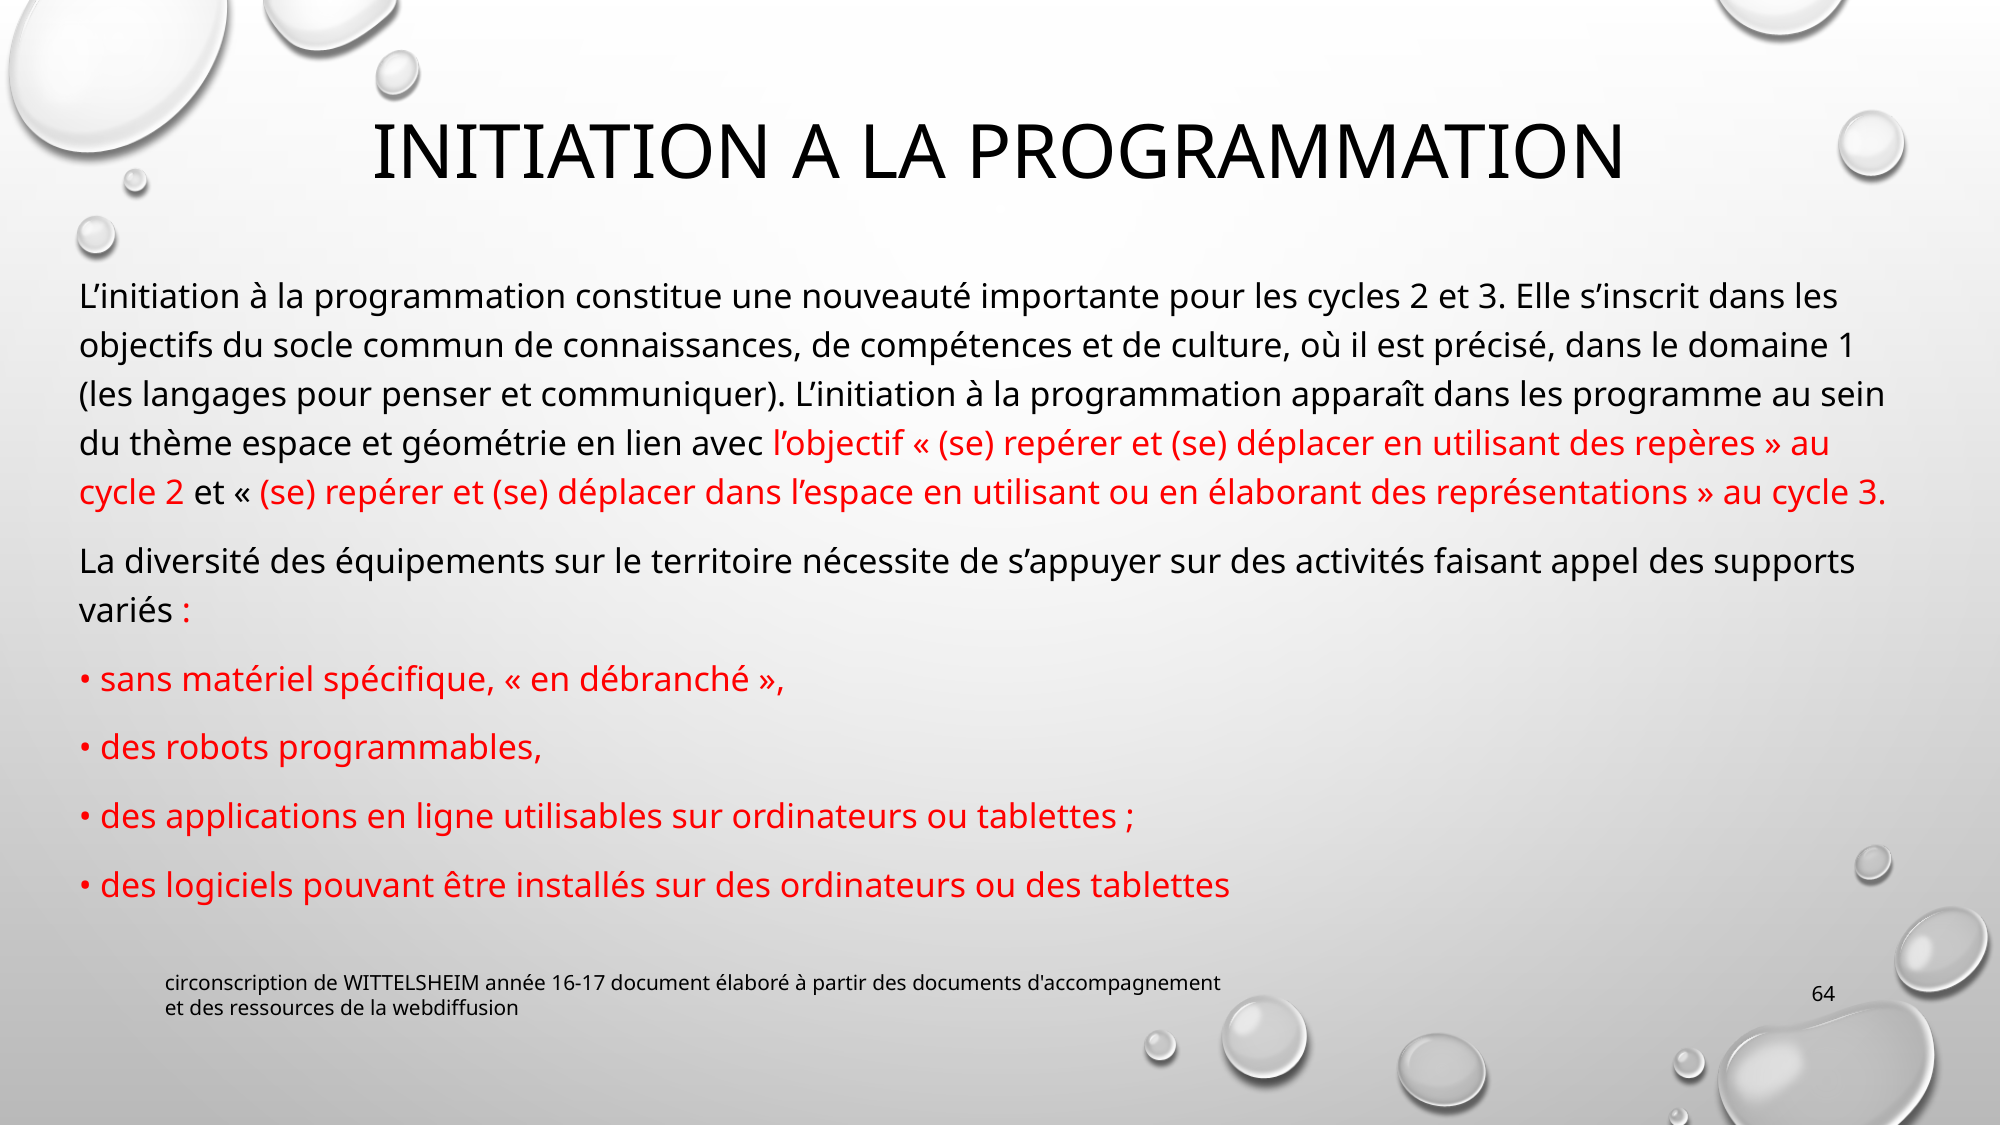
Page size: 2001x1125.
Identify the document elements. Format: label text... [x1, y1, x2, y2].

slide_number 64 [1724, 965, 1851, 1025]
title INITIATION A LA PROGRAMMATION [149, 101, 1851, 208]
list L’initiation à la programmation constitue une nouveauté importante pour les cycles 2 et 3. Elle s’inscrit dans les objectifs du socle commun de connaissances, de compétences et de culture, où il est précisé, dans le domaine 1 (les langages pour penser et communiquer). L’initiation à la programmation apparaît dans les programme au sein du thème espace et géométrie en lien avec l’objectif « (se) repérer et (se) déplacer en utilisant des repères » au cycle 2 et « (se) repérer et (se) déplacer dans l’espace en utilisant ou en élaborant des représentations » au cycle 3. La diversité des équipements sur le territoire nécessite de s’appuyer sur des activités faisant appel des supports variés : • sans matériel spécifique, « en débranché », • des robots programmables, • des applications en ligne utilisables sur ordinateurs ou tablettes ; • des logiciels pouvant être installés sur des ordinateurs ou des tablettes [63, 258, 1920, 950]
picture [0, 0, 2000, 1125]
footer circonscription de WITTELSHEIM année 16-17 document élaboré à partir des documents d'accompagnement et des ressources de la webdiffusion [149, 965, 1245, 1025]
